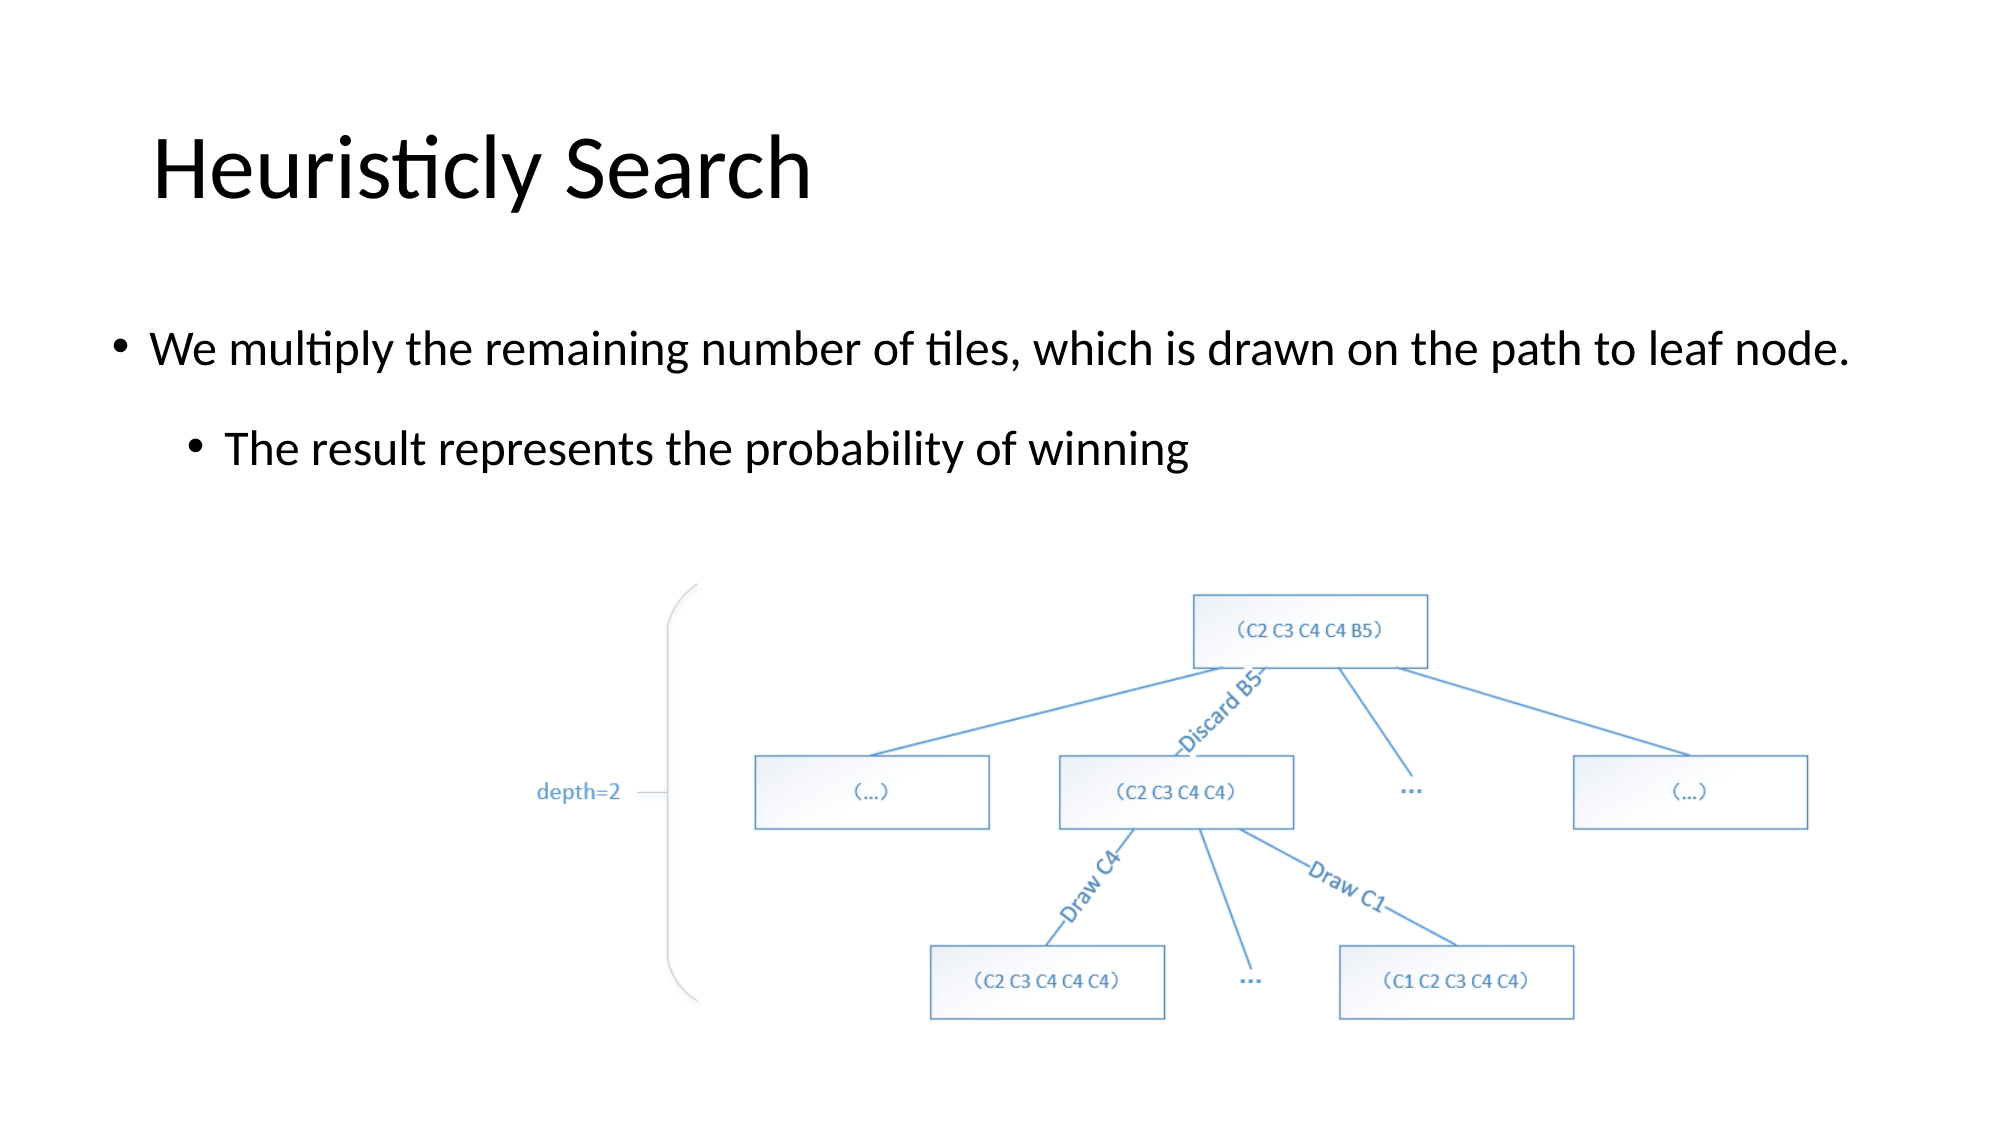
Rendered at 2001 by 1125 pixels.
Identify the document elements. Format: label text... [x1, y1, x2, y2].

title Heuristicly Search [137, 59, 1863, 277]
picture [504, 524, 1913, 1083]
list We multiply the remaining number of tiles, which is drawn on the path to leaf node. The result represents the probability of winning [96, 277, 1952, 992]
